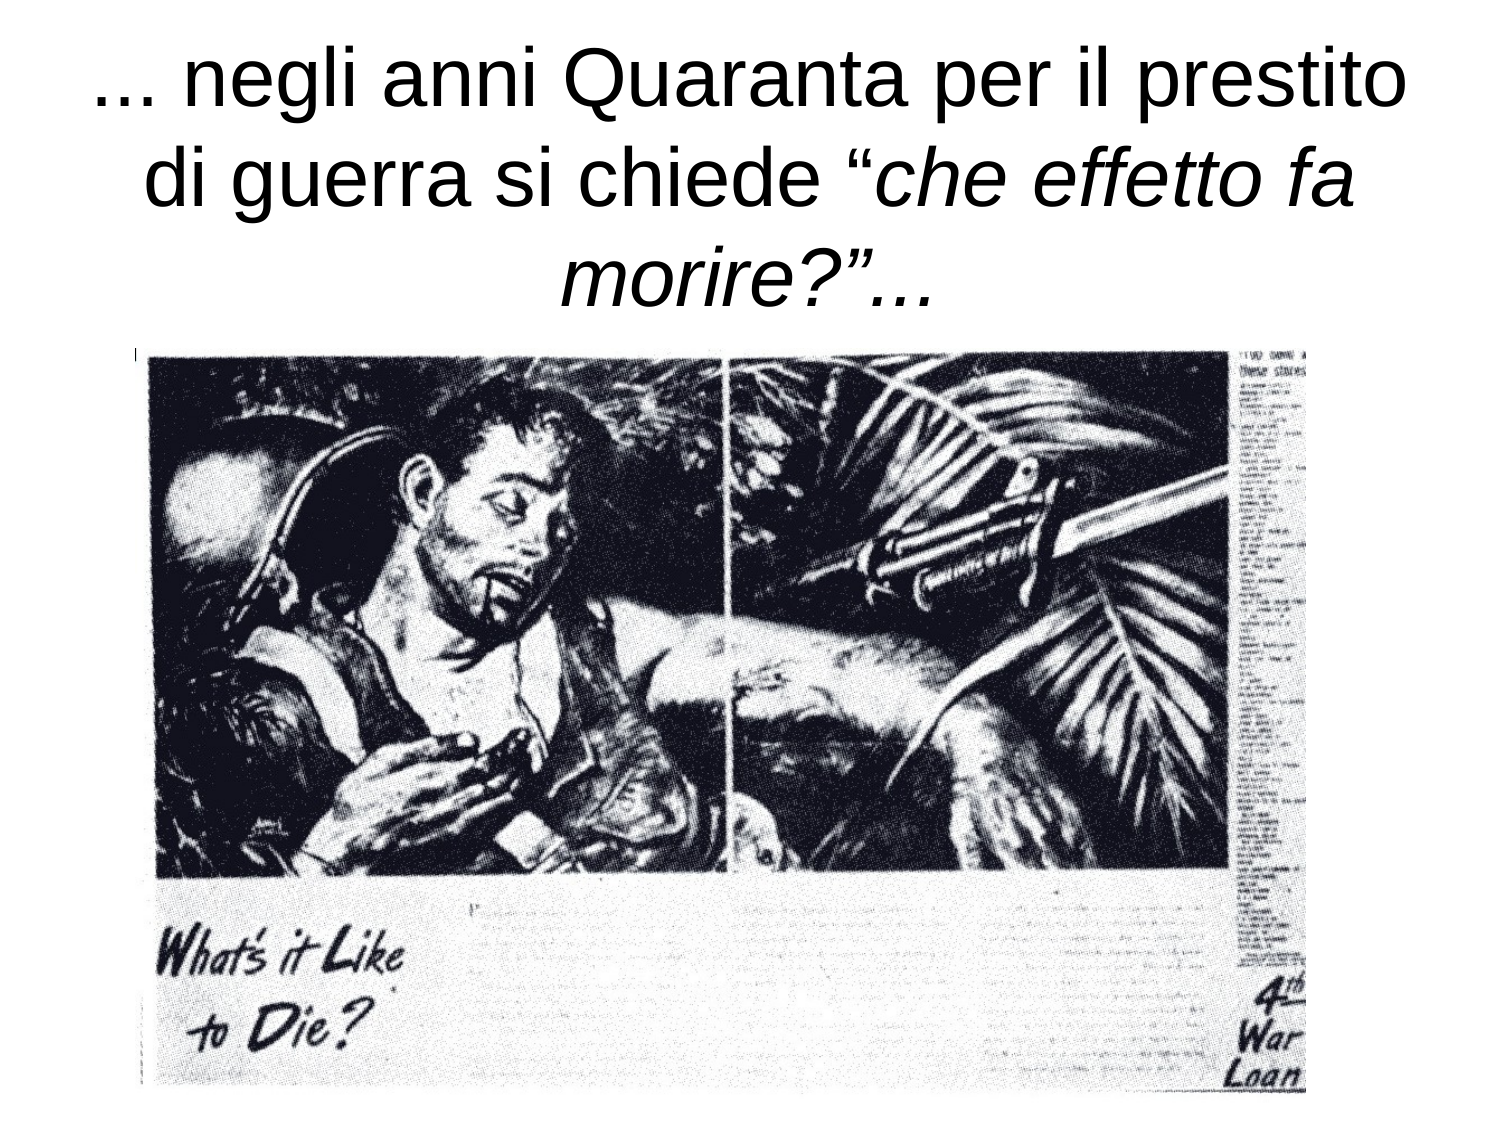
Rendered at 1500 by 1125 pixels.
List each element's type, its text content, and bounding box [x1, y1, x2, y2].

title ... negli anni Quaranta per il prestito di guerra si chiede “che effetto fa morire?”... [75, 79, 1425, 268]
picture [135, 348, 1306, 1106]
